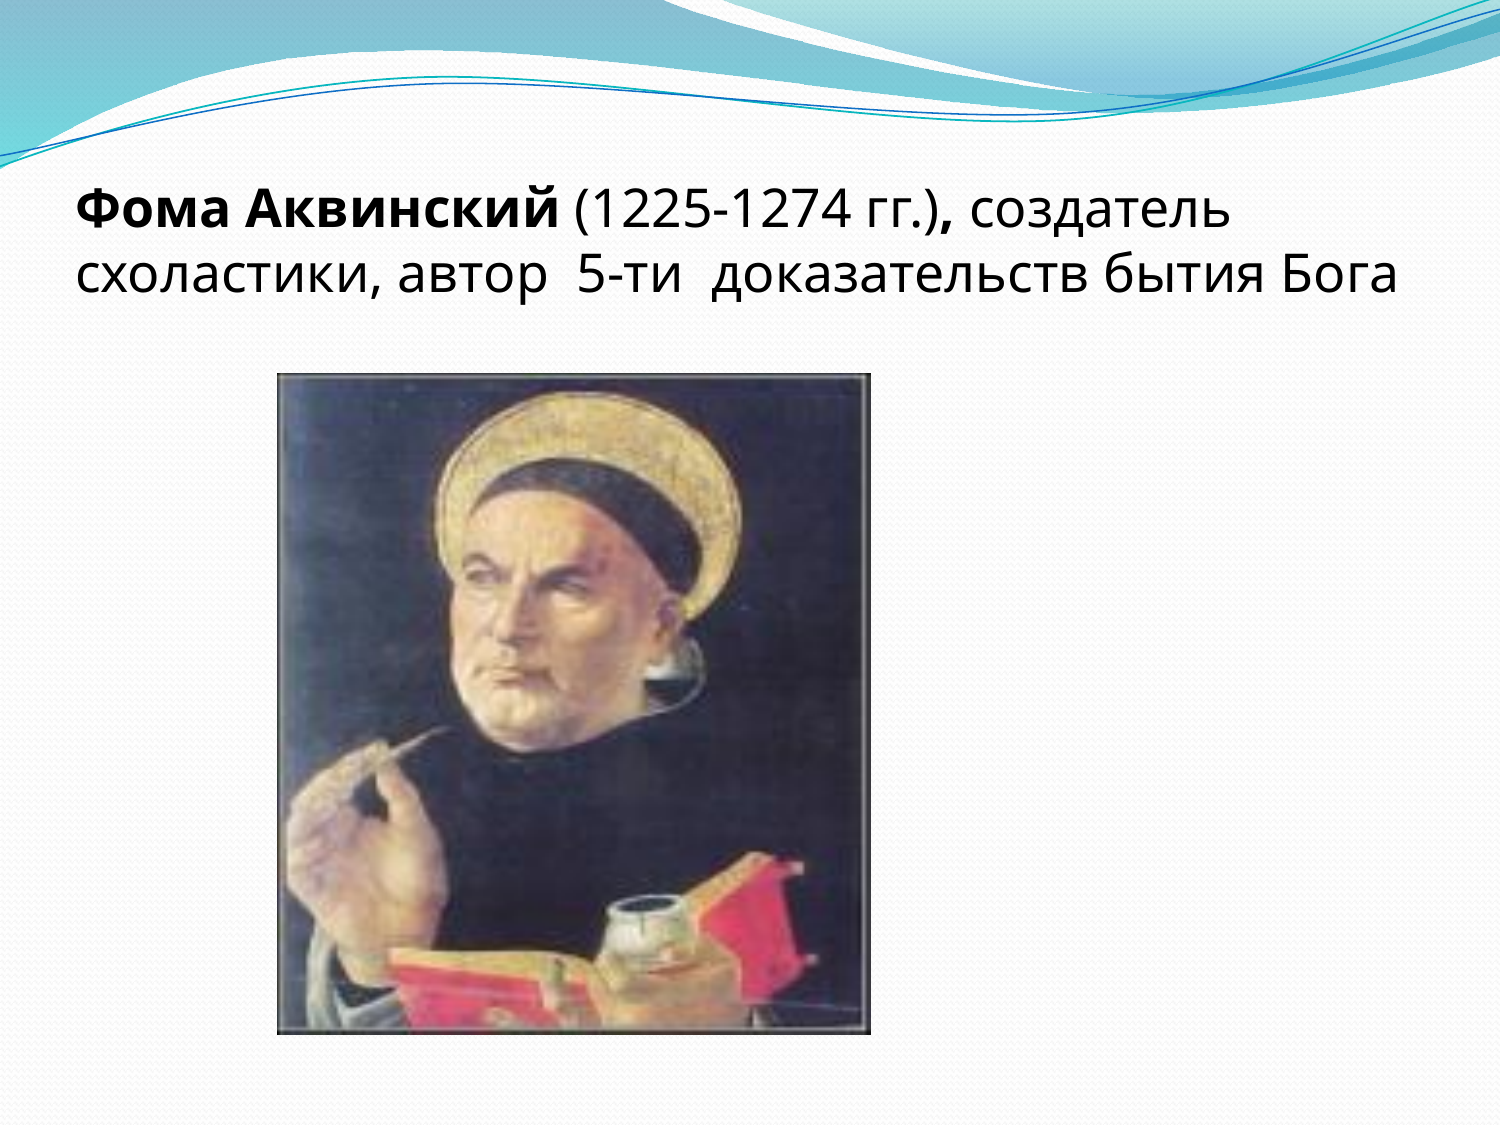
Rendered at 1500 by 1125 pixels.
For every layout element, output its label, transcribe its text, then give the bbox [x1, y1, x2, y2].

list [277, 373, 872, 1036]
title Фома Аквинский (1225-1274 гг.), создатель схоластики, автор 5-ти доказательств бытия Бога [75, 115, 1425, 303]
